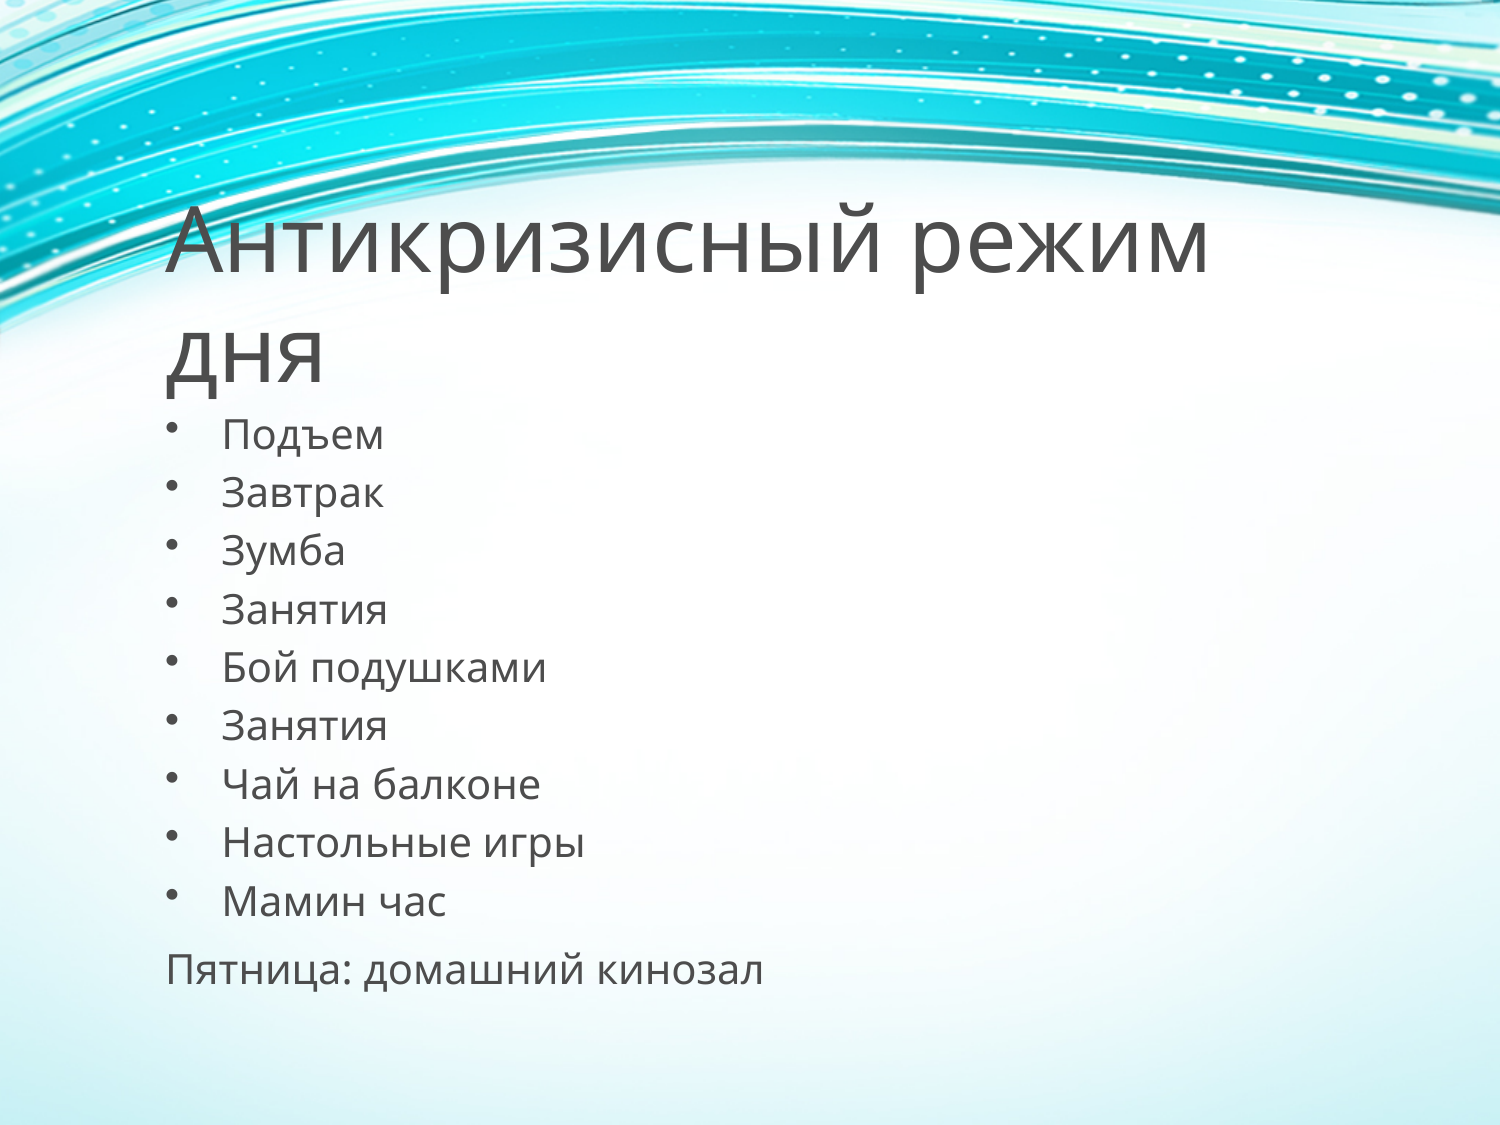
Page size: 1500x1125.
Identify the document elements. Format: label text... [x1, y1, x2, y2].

picture [0, 0, 1500, 1125]
list Подъем Завтрак Зумба Занятия Бой подушками Занятия Чай на балконе Настольные игры Мамин час Пятница: домашний кинозал [150, 399, 1350, 1088]
title Антикризисный режим дня [150, 232, 1350, 350]
